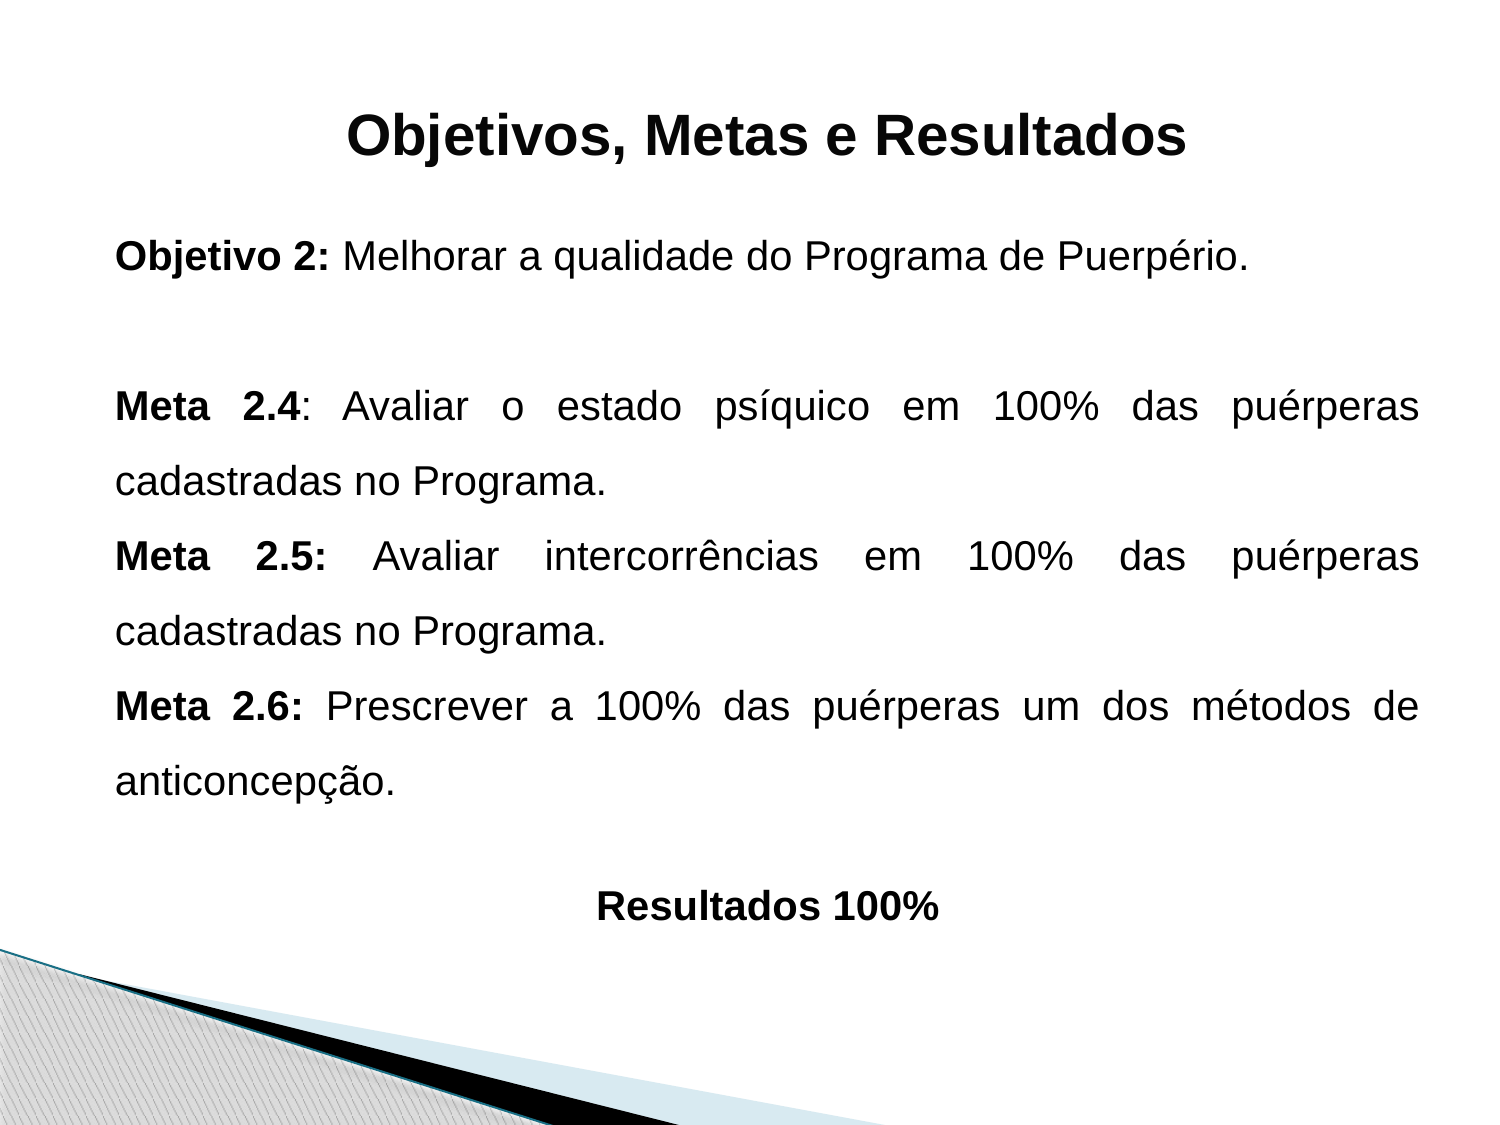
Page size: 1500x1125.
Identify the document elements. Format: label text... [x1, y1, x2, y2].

text_box Objetivo 2: Melhorar a qualidade do Programa de Puerpério. Meta 2.4: Avaliar o estado psíquico em 100% das puérperas cadastradas no Programa. Meta 2.5: Avaliar intercorrências em 100% das puérperas cadastradas no Programa. Meta 2.6: Prescrever a 100% das puérperas um dos métodos de anticoncepção. Resultados 100% [100, 196, 1436, 986]
text_box Objetivos, Metas e Resultados [171, 90, 1365, 175]
